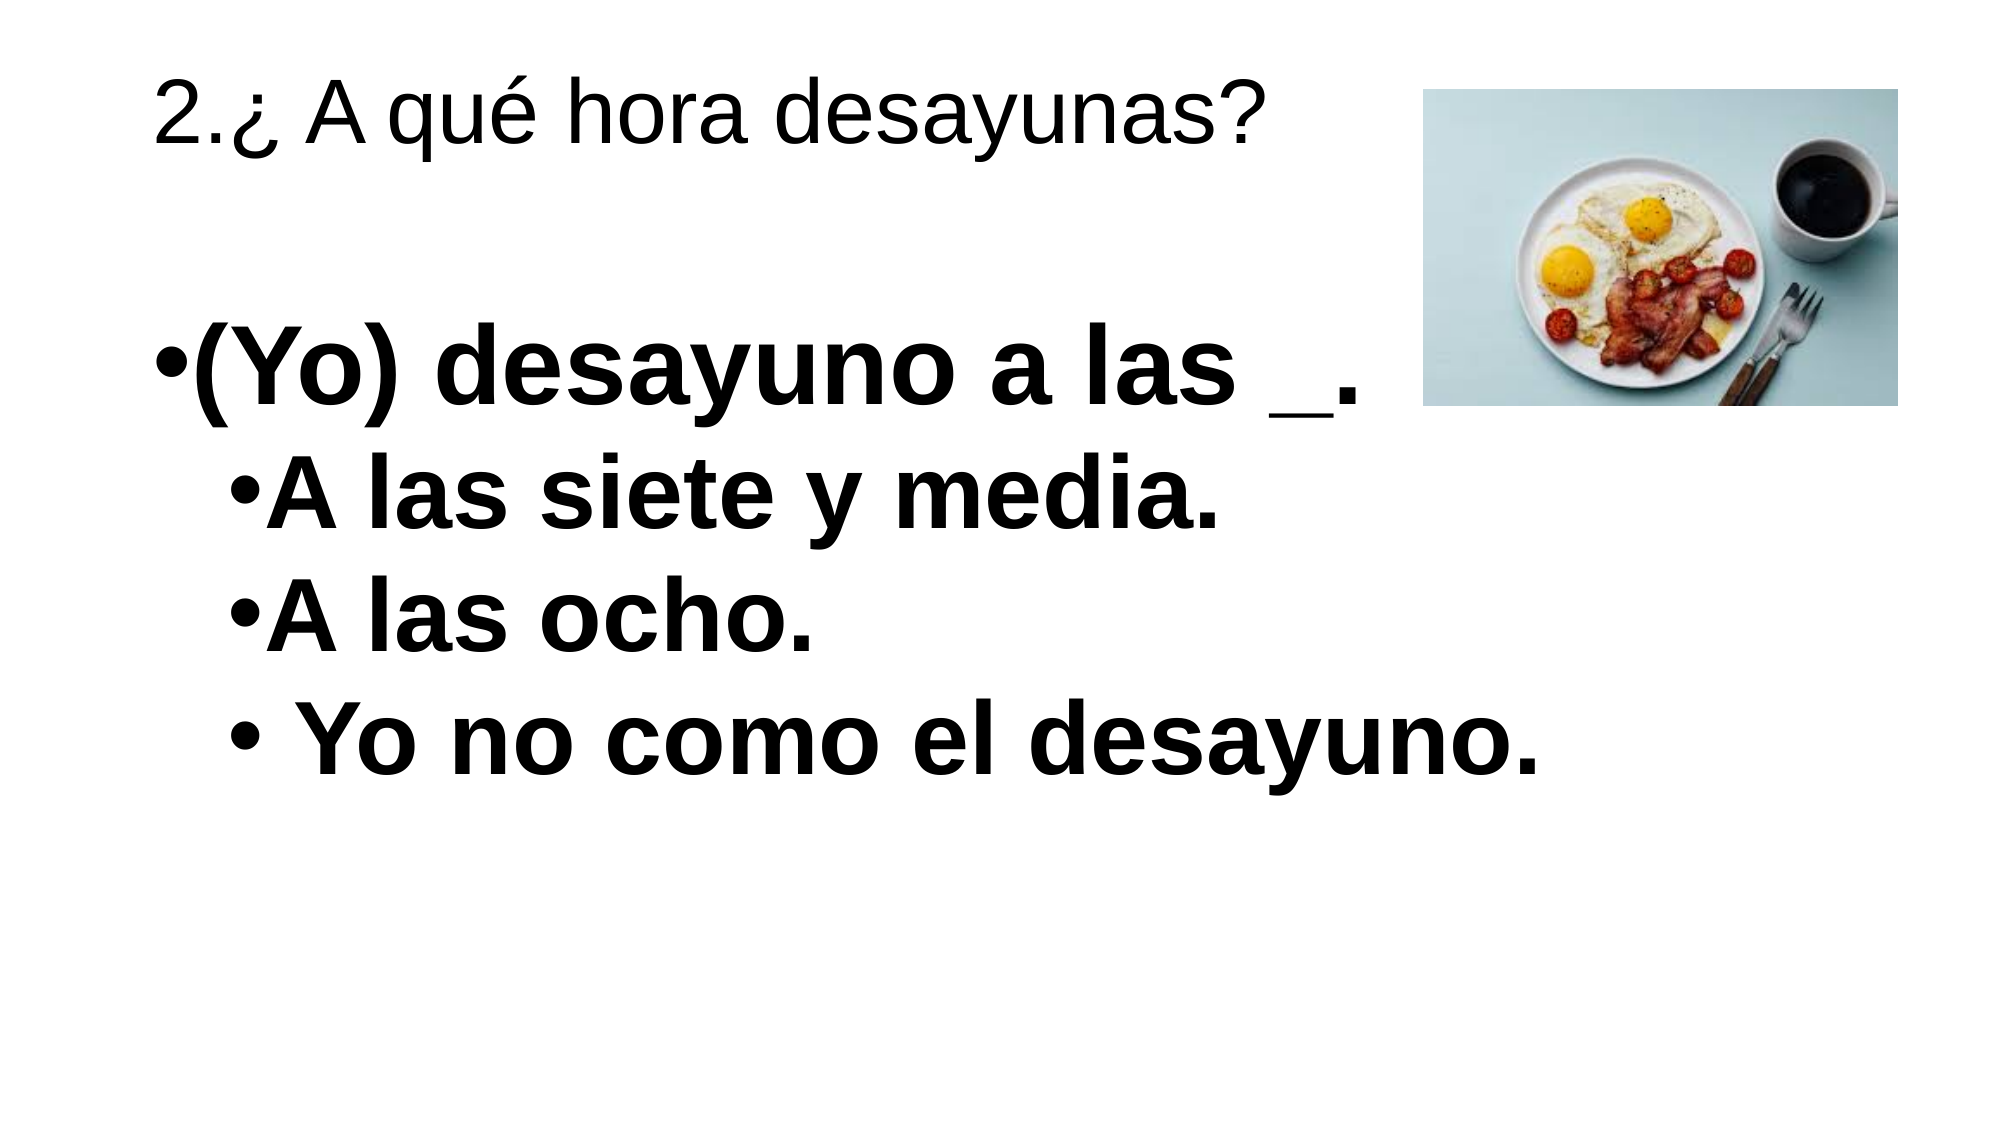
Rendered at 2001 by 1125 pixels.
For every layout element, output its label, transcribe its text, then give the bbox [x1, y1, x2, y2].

picture [1423, 89, 1898, 406]
list (Yo) desayuno a las _. A las siete y media. A las ocho. Yo no como el desayuno. [137, 299, 1863, 1014]
title 2.¿ A qué hora desayunas? [137, 59, 1863, 278]
